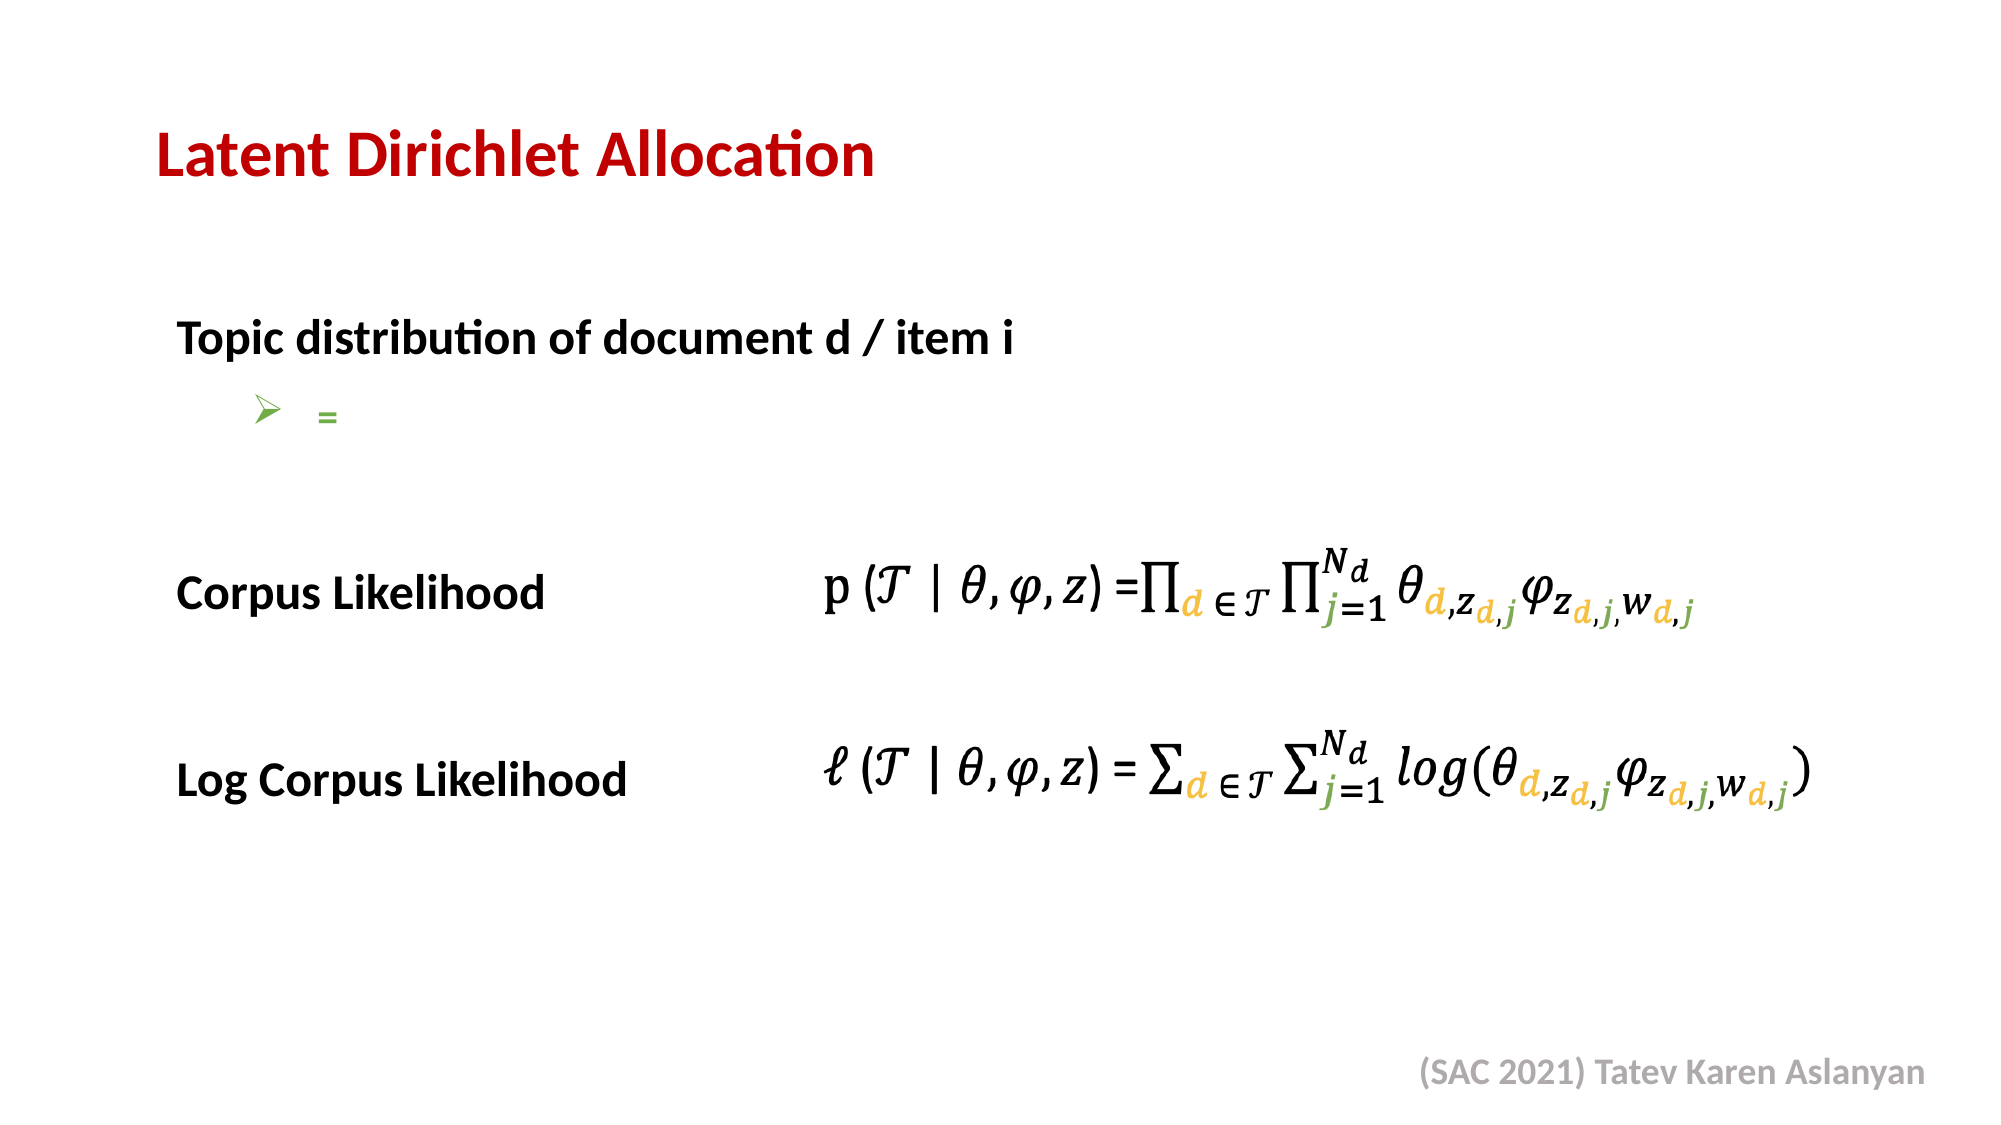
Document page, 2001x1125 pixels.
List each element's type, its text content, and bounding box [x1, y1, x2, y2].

picture [771, 517, 1860, 883]
text_box Latent Dirichlet Allocation [141, 102, 1579, 198]
text_box (SAC 2021) Tatev Karen Aslanyan [1369, 1039, 1976, 1099]
